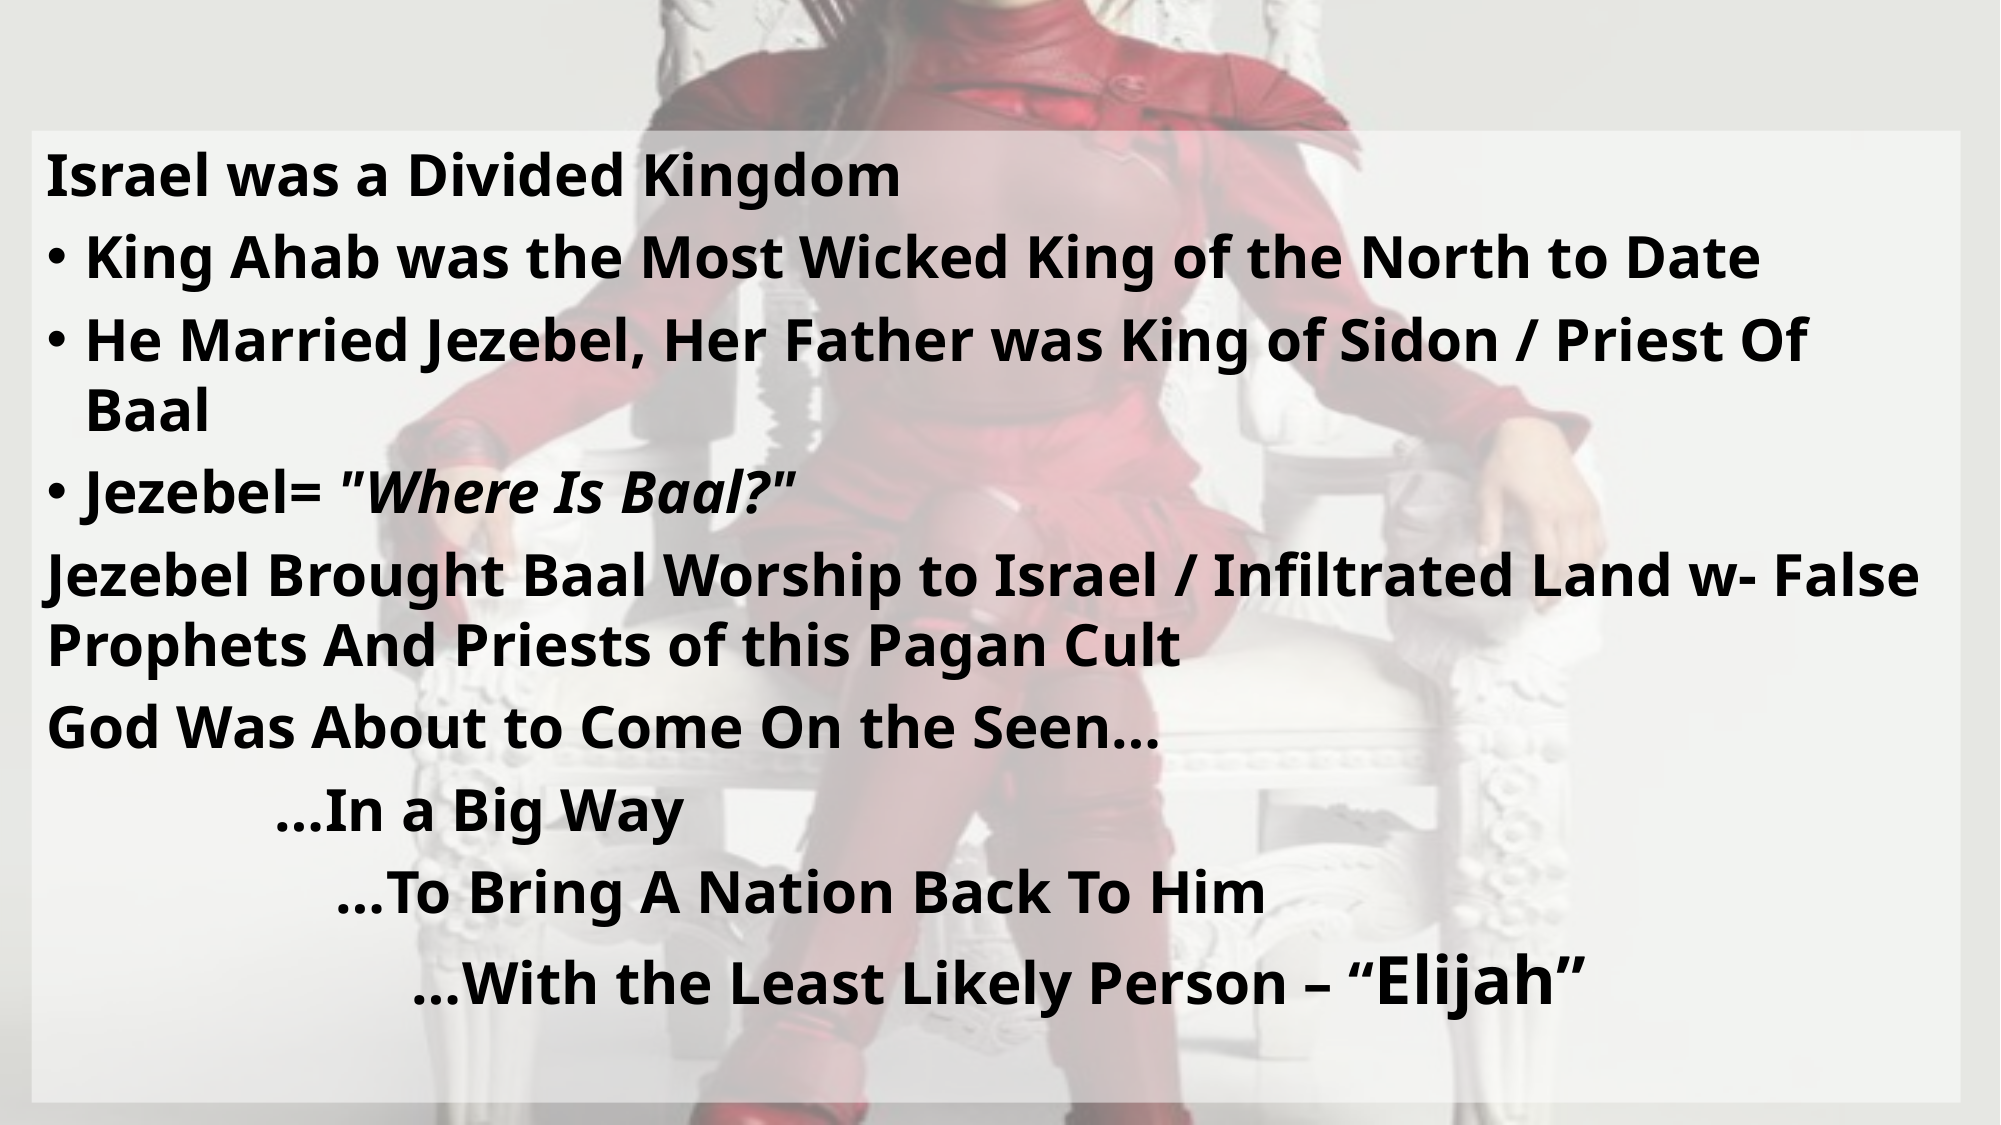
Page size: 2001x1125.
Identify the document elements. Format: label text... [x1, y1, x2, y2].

list Israel was a Divided Kingdom King Ahab was the Most Wicked King of the North to Date He Married Jezebel, Her Father was King of Sidon / Priest Of Baal Jezebel= "Where Is Baal?" Jezebel Brought Baal Worship to Israel / Infiltrated Land w- False Prophets And Priests of this Pagan Cult God Was About to Come On the Seen… …In a Big Way …To Bring A Nation Back To Him …With the Least Likely Person – “Elijah” [31, 130, 1961, 1103]
